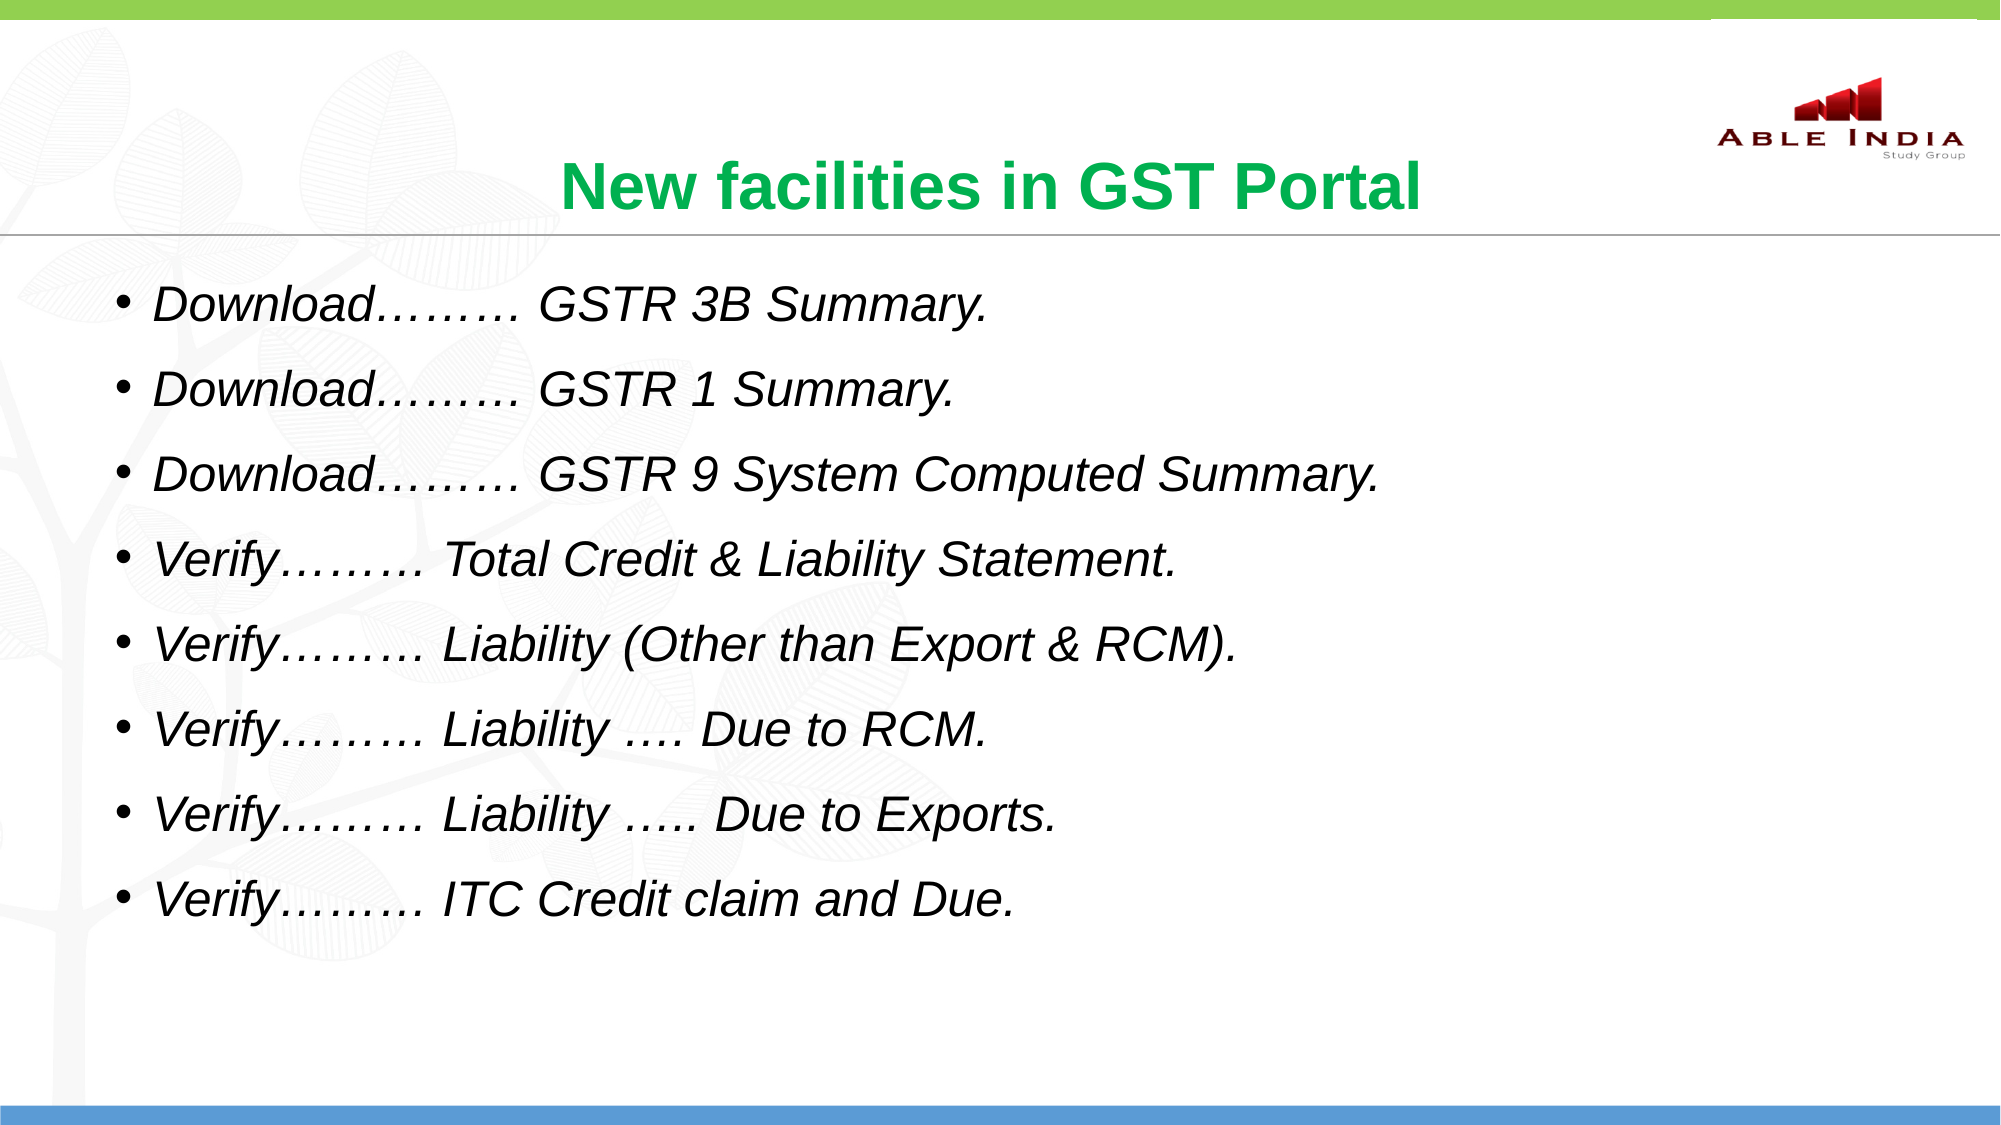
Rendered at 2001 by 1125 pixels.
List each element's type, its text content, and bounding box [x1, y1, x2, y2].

list Download……… GSTR 3B Summary. Download……… GSTR 1 Summary. Download……… GSTR 9 System Computed Summary. Verify……… Total Credit & Liability Statement. Verify……… Liability (Other than Export & RCM). Verify……… Liability …. Due to RCM. Verify……… Liability ….. Due to Exports. Verify……… ITC Credit claim and Due. [100, 264, 1926, 981]
title New facilities in GST Portal [91, 144, 1894, 235]
picture [0, 0, 2001, 1105]
